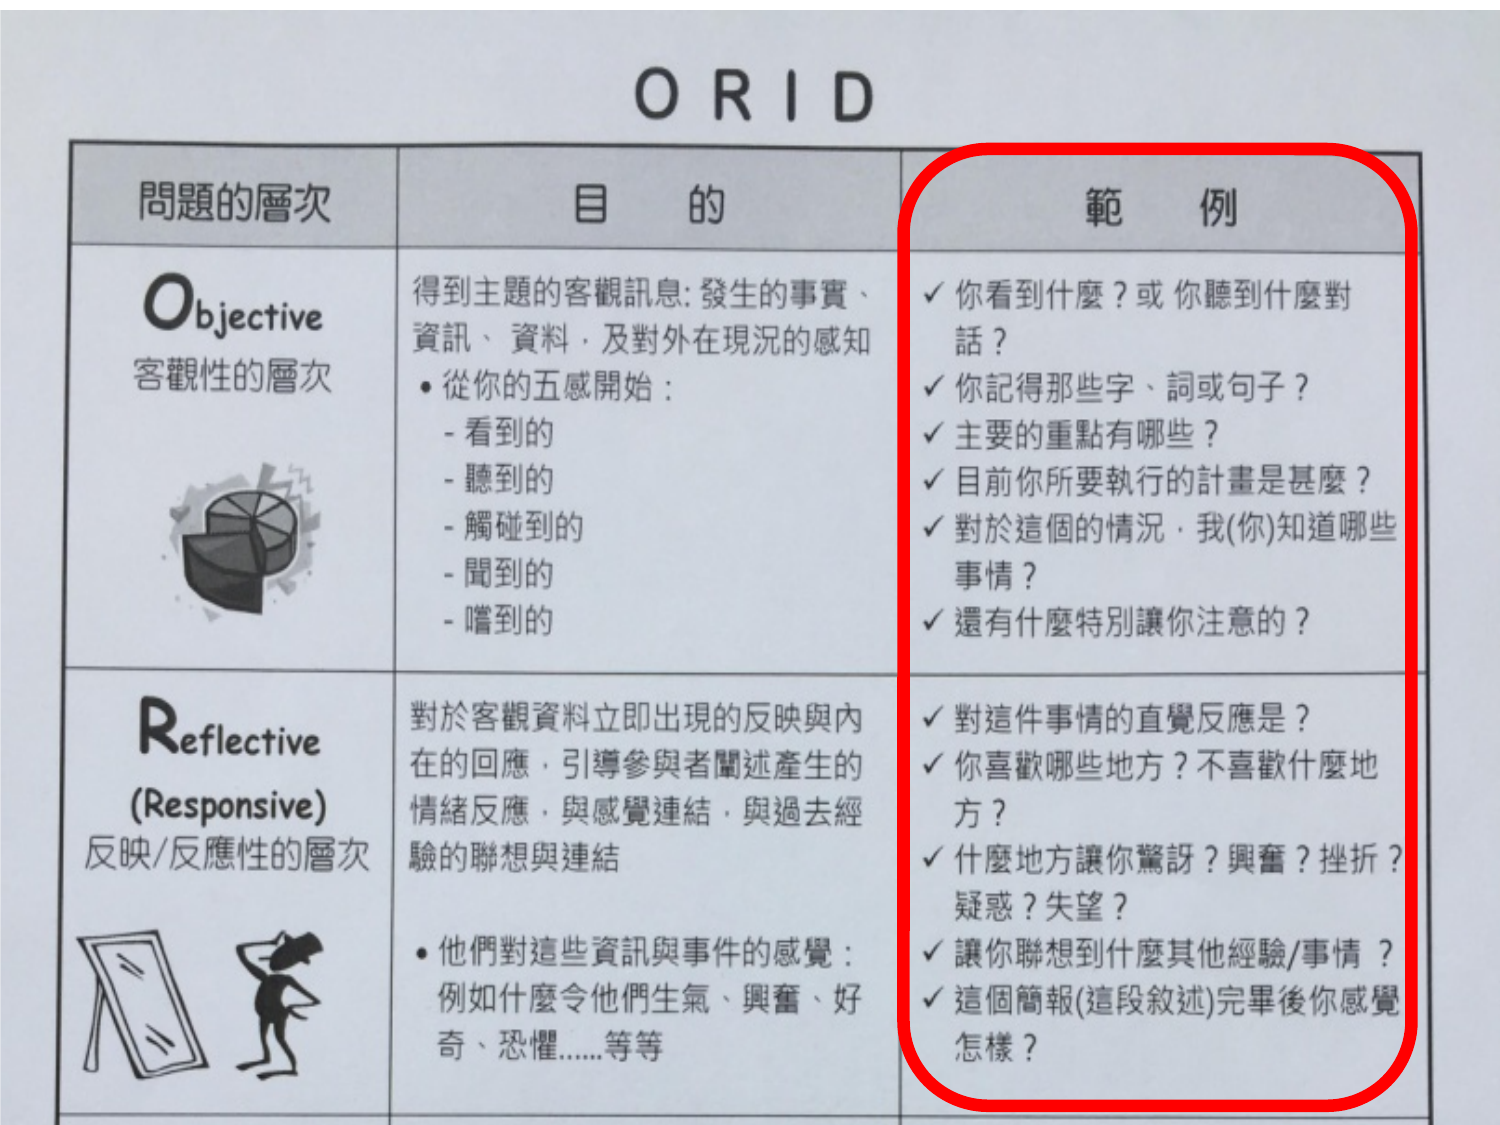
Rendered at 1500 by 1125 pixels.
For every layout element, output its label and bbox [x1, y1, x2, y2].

list [0, 0, 1500, 1125]
